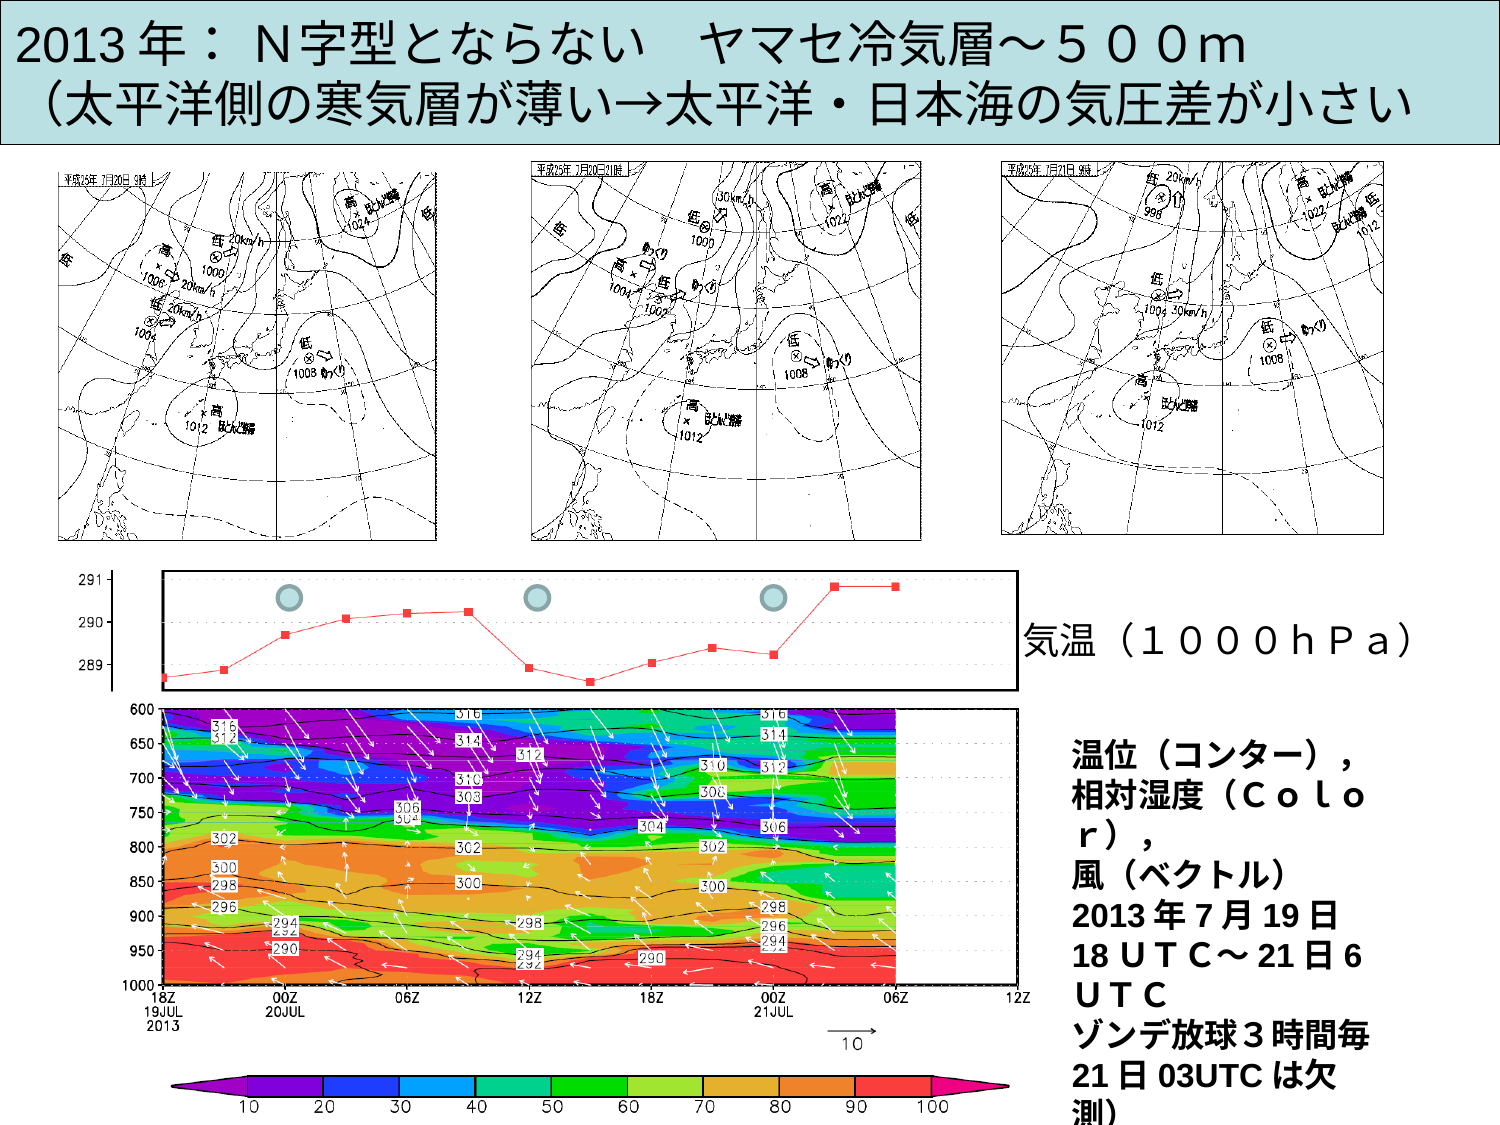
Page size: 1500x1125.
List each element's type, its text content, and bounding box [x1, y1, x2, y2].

text_box 2013年： Ｎ字型とならない ヤマセ冷気層～５００ｍ （太平洋側の寒気層が薄い→太平洋・日本海の気圧差が小さい [0, 0, 1500, 145]
text_box 気温（１０００ｈＰａ） [1071, 609, 1450, 670]
picture [997, 160, 1388, 536]
picture [52, 160, 1066, 1125]
text_box 温位（コンター）， 相対湿度（Ｃｏｌｏｒ）， 風（ベクトル） 2013年7月19日 18ＵＴＣ～21日6ＵＴＣ ゾンデ放球３時間毎 21日03UTCは欠測） [1071, 692, 1406, 1125]
